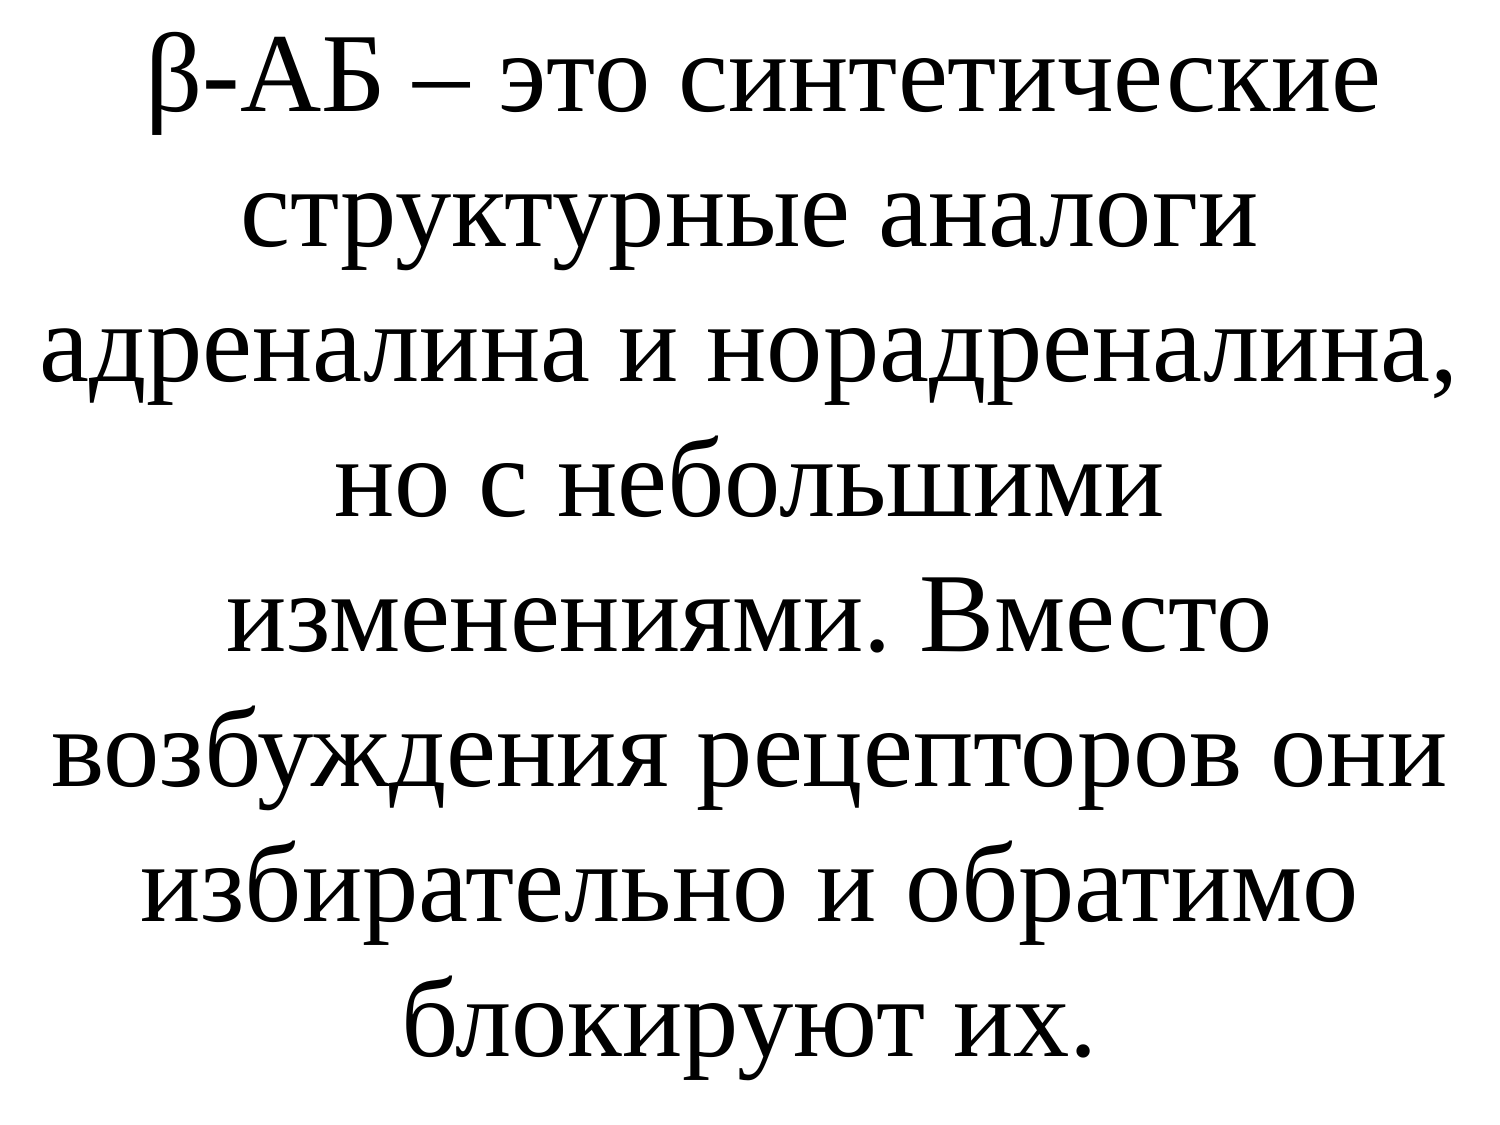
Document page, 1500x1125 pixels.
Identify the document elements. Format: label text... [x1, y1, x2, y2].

title β-АБ – это синтетические структурные аналоги адреналина и норадреналина, но с небольшими изменениями. Вместо возбуждения рецепторов они избирательно и обратимо блокируют их. [0, 35, 1500, 1043]
